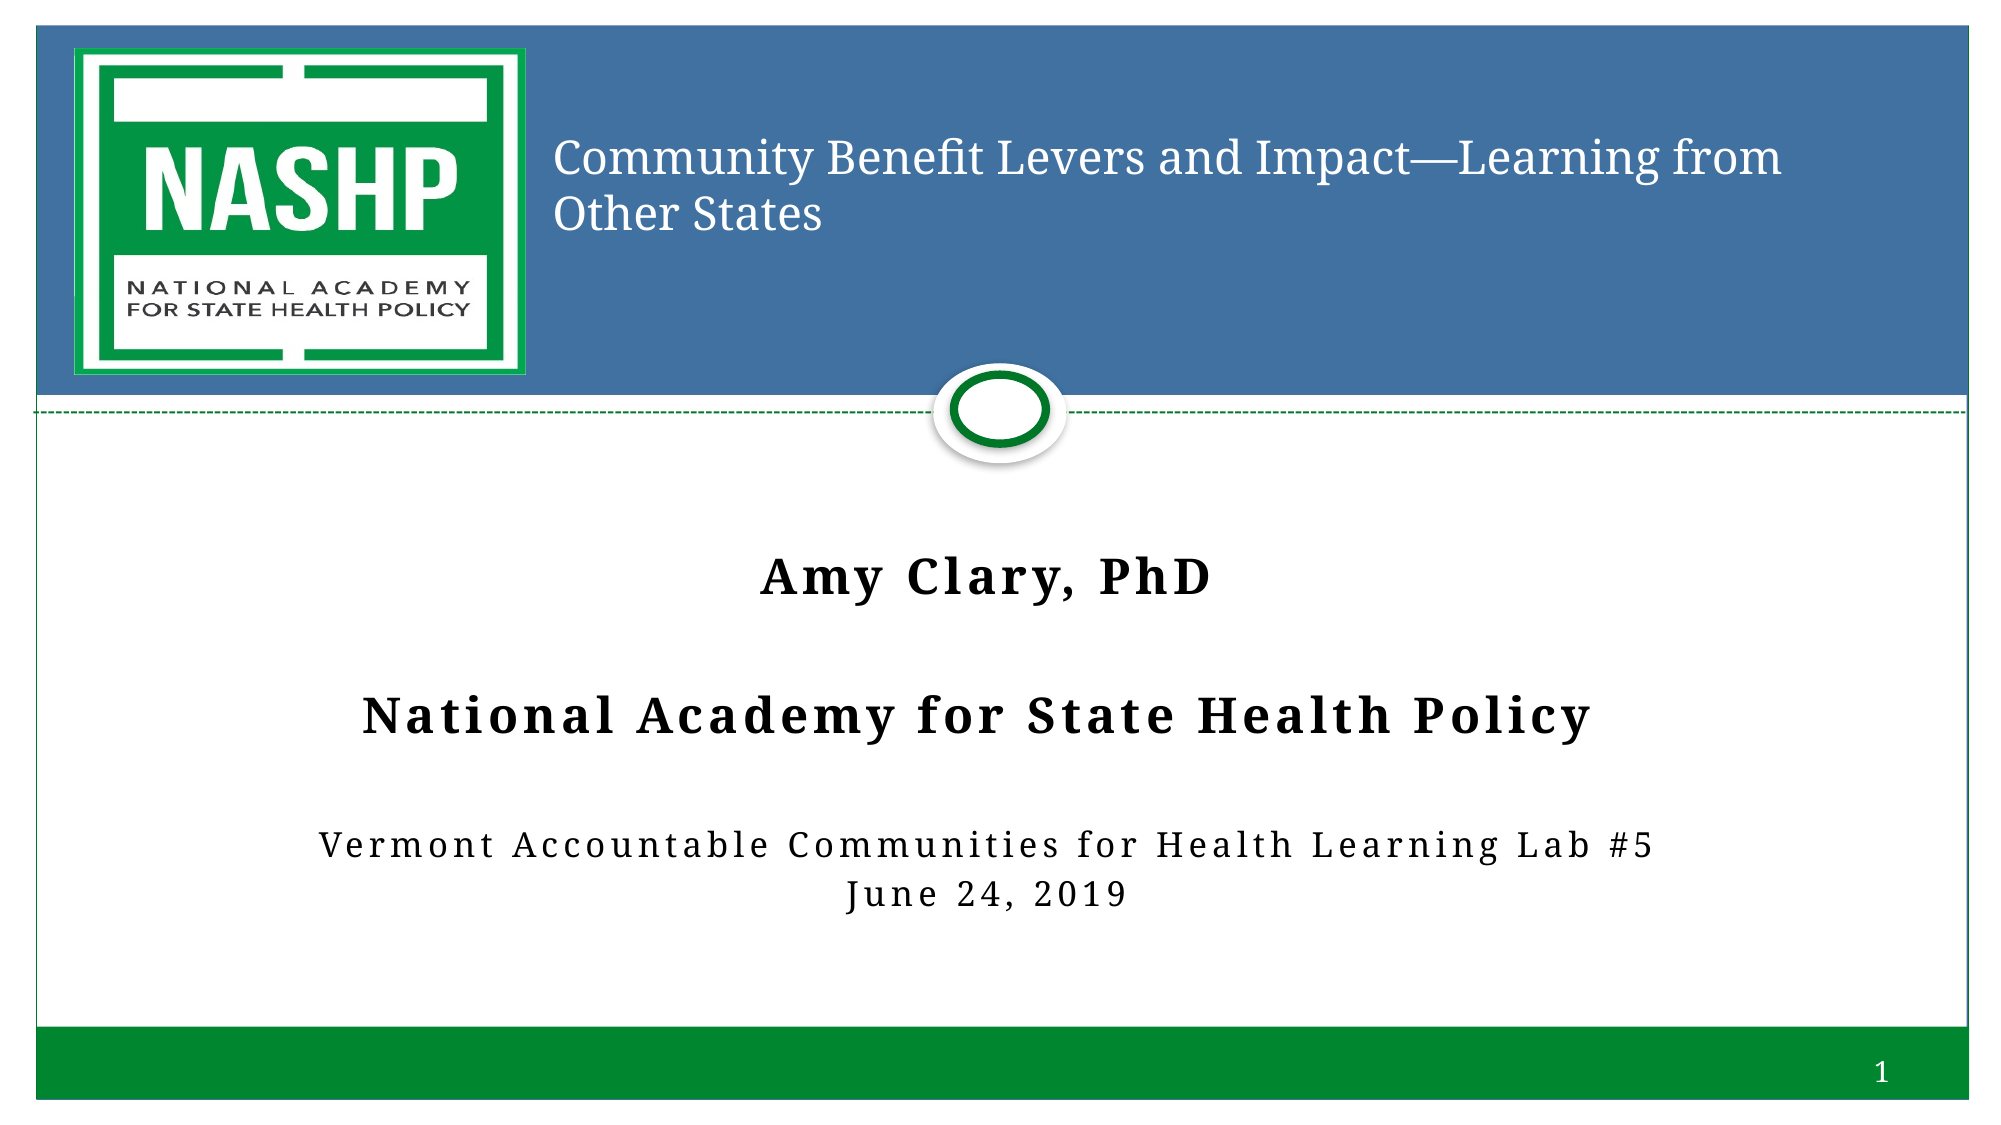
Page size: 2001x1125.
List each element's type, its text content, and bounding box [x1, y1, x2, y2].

subtitle Amy Clary, PhD National Academy for State Health Policy Vermont Accountable Communities for Health Learning Lab #5 June 24, 2019 [286, 538, 1687, 925]
title Community Benefit Levers and Impact—Learning from Other States [537, 120, 1862, 248]
picture [74, 48, 526, 375]
